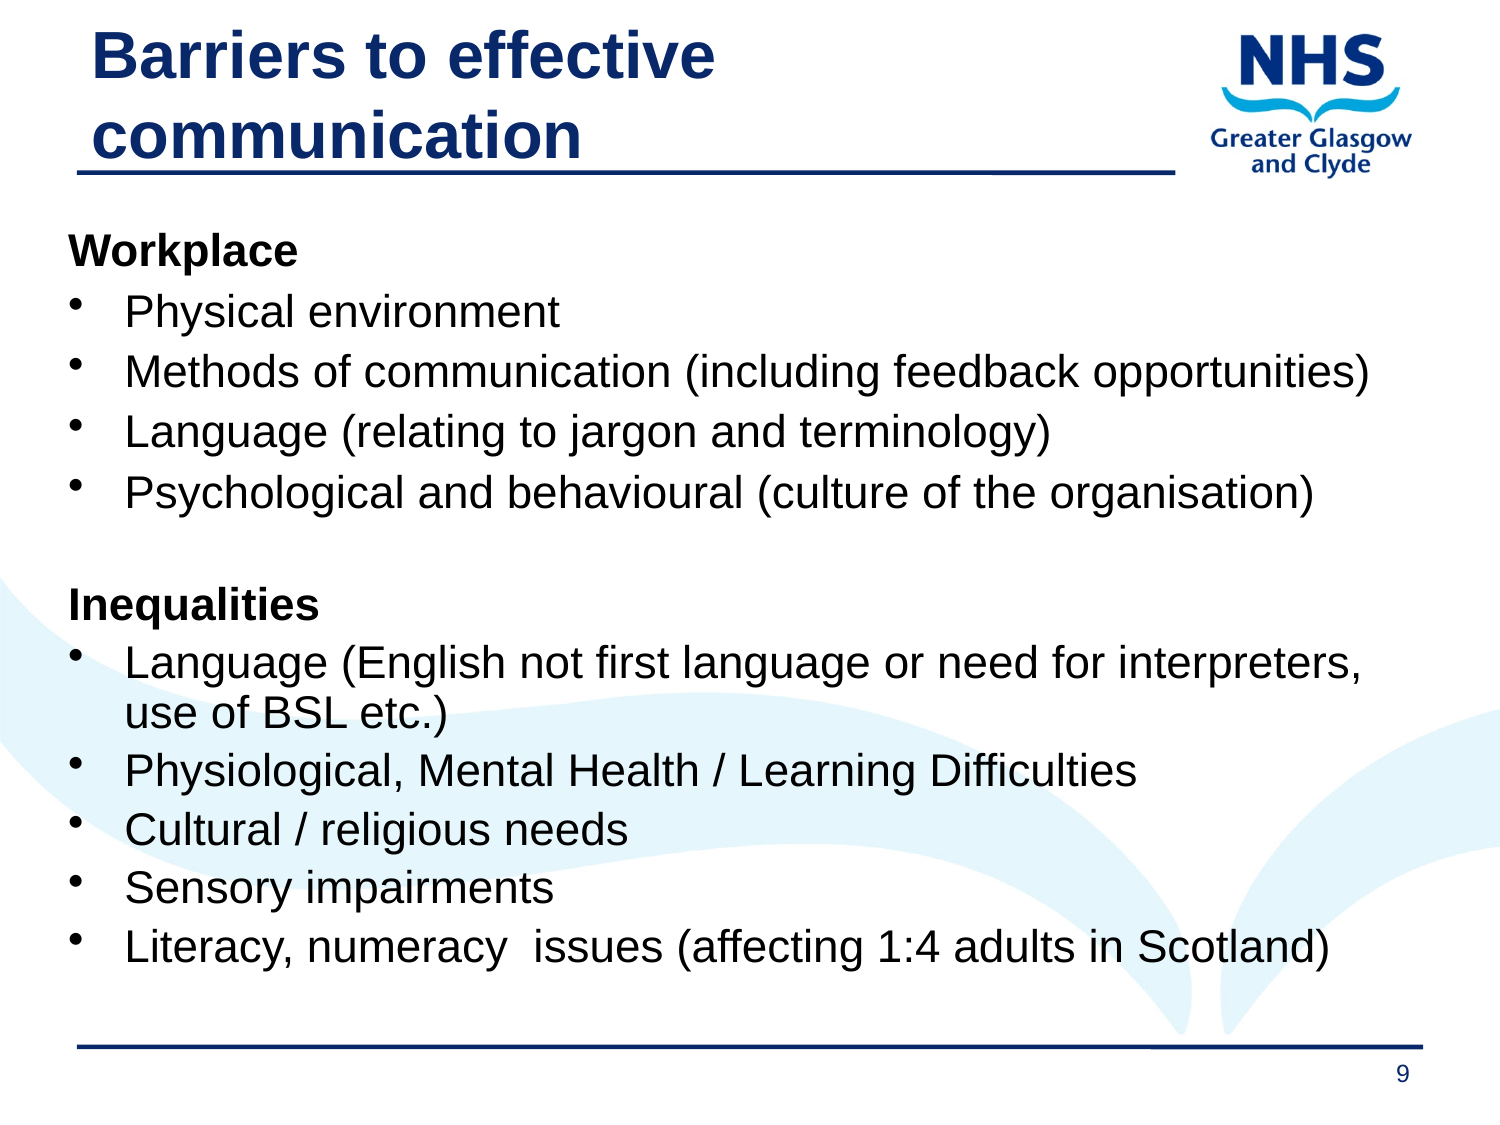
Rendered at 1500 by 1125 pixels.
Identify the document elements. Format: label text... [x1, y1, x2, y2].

footer [512, 1042, 988, 1103]
picture [0, 562, 1500, 1049]
slide_number 9 [1074, 1042, 1425, 1103]
picture [1210, 33, 1412, 179]
title Barriers to effective communication [76, 0, 1199, 185]
list Workplace Physical environment Methods of communication (including feedback opportunities) Language (relating to jargon and terminology) Psychological and behavioural (culture of the organisation) Inequalities Language (English not first language or need for interpreters, use of BSL etc.) Physiological, Mental Health / Learning Difficulties Cultural / religious needs Sensory impairments Literacy, numeracy issues (affecting 1:4 adults in Scotland) [52, 219, 1460, 1024]
